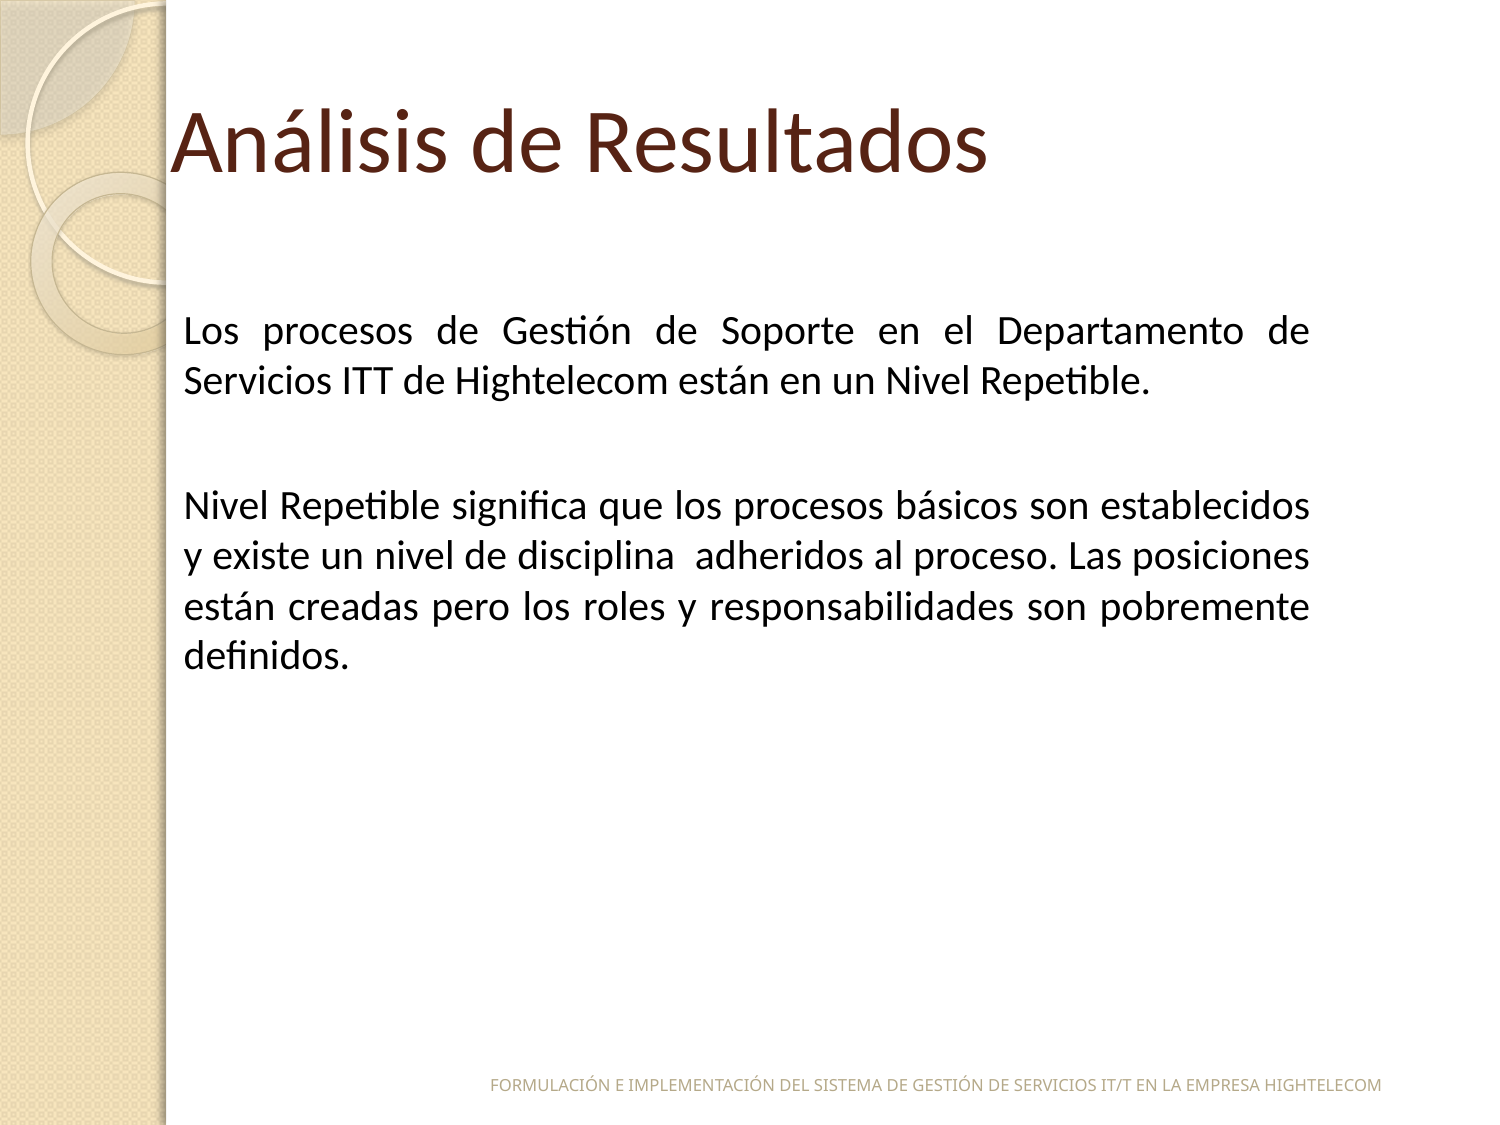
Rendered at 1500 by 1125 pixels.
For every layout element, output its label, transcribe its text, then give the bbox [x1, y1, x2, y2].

list Los procesos de Gestión de Soporte en el Departamento de Servicios ITT de Hightelecom están en un Nivel Repetible. Nivel Repetible significa que los procesos básicos son establecidos y existe un nivel de disciplina adheridos al proceso. Las posiciones están creadas pero los roles y responsabilidades son pobremente definidos. [155, 295, 1326, 1043]
footer FORMULACIÓN E IMPLEMENTACIÓN DEL SISTEMA DE GESTIÓN DE SERVICIOS IT/T EN LA EMPRESA HIGHTELECOM [475, 1042, 1410, 1103]
title Análisis de Resultados [155, 54, 1500, 218]
